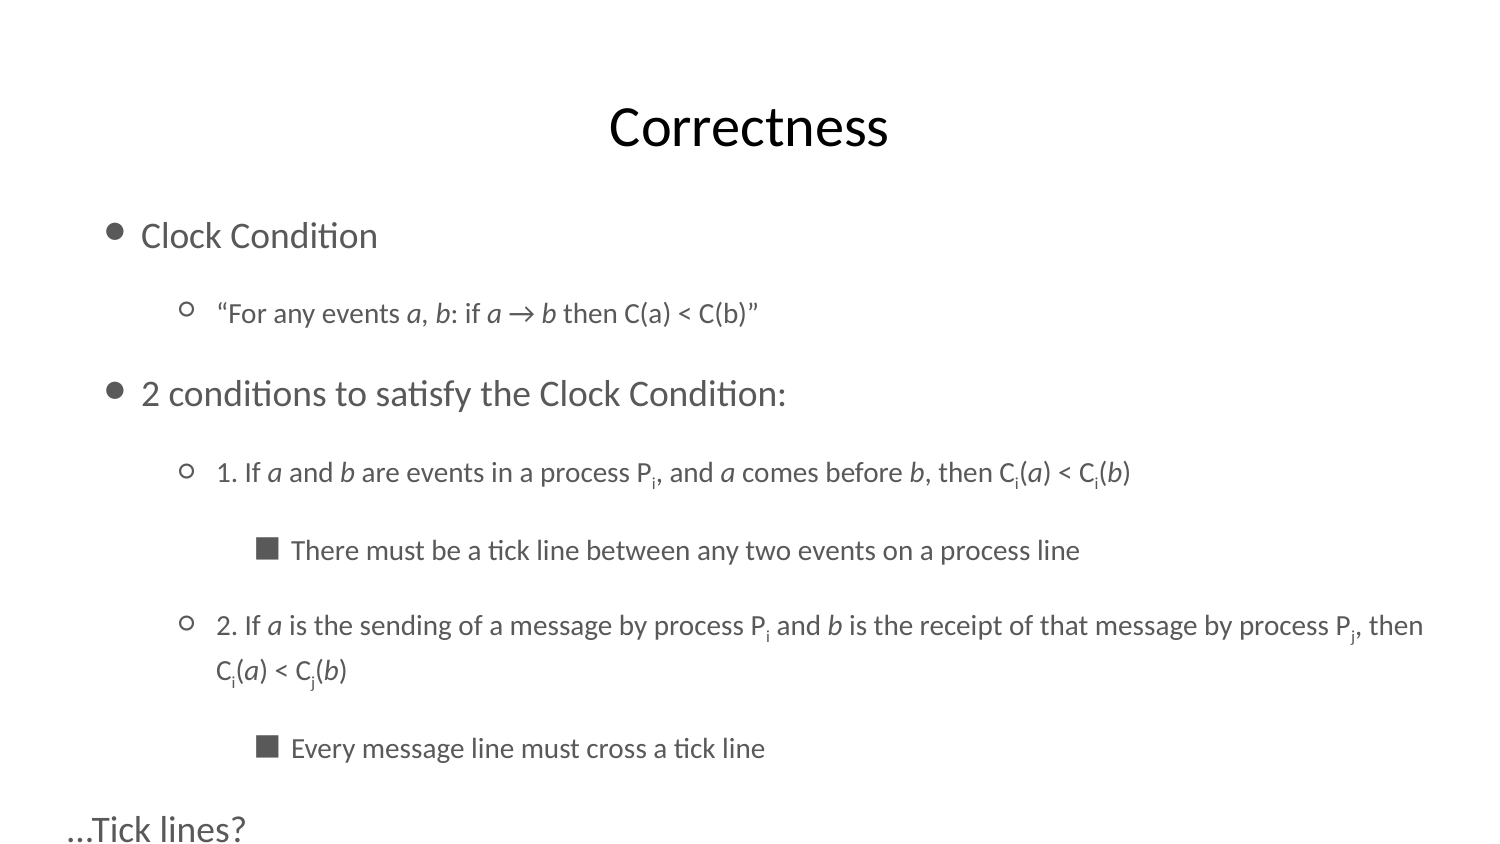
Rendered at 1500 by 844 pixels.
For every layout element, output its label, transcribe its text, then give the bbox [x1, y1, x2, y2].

list Clock Condition “For any events a, b: if a → b then C(a) < C(b)” 2 conditions to satisfy the Clock Condition: 1. If a and b are events in a process Pi, and a comes before b, then Ci(a) < Ci(b) There must be a tick line between any two events on a process line 2. If a is the sending of a message by process Pi and b is the receipt of that message by process Pj, then Ci(a) < Cj(b) Every message line must cross a tick line ...Tick lines? [51, 189, 1449, 750]
title Correctness [51, 72, 1449, 167]
